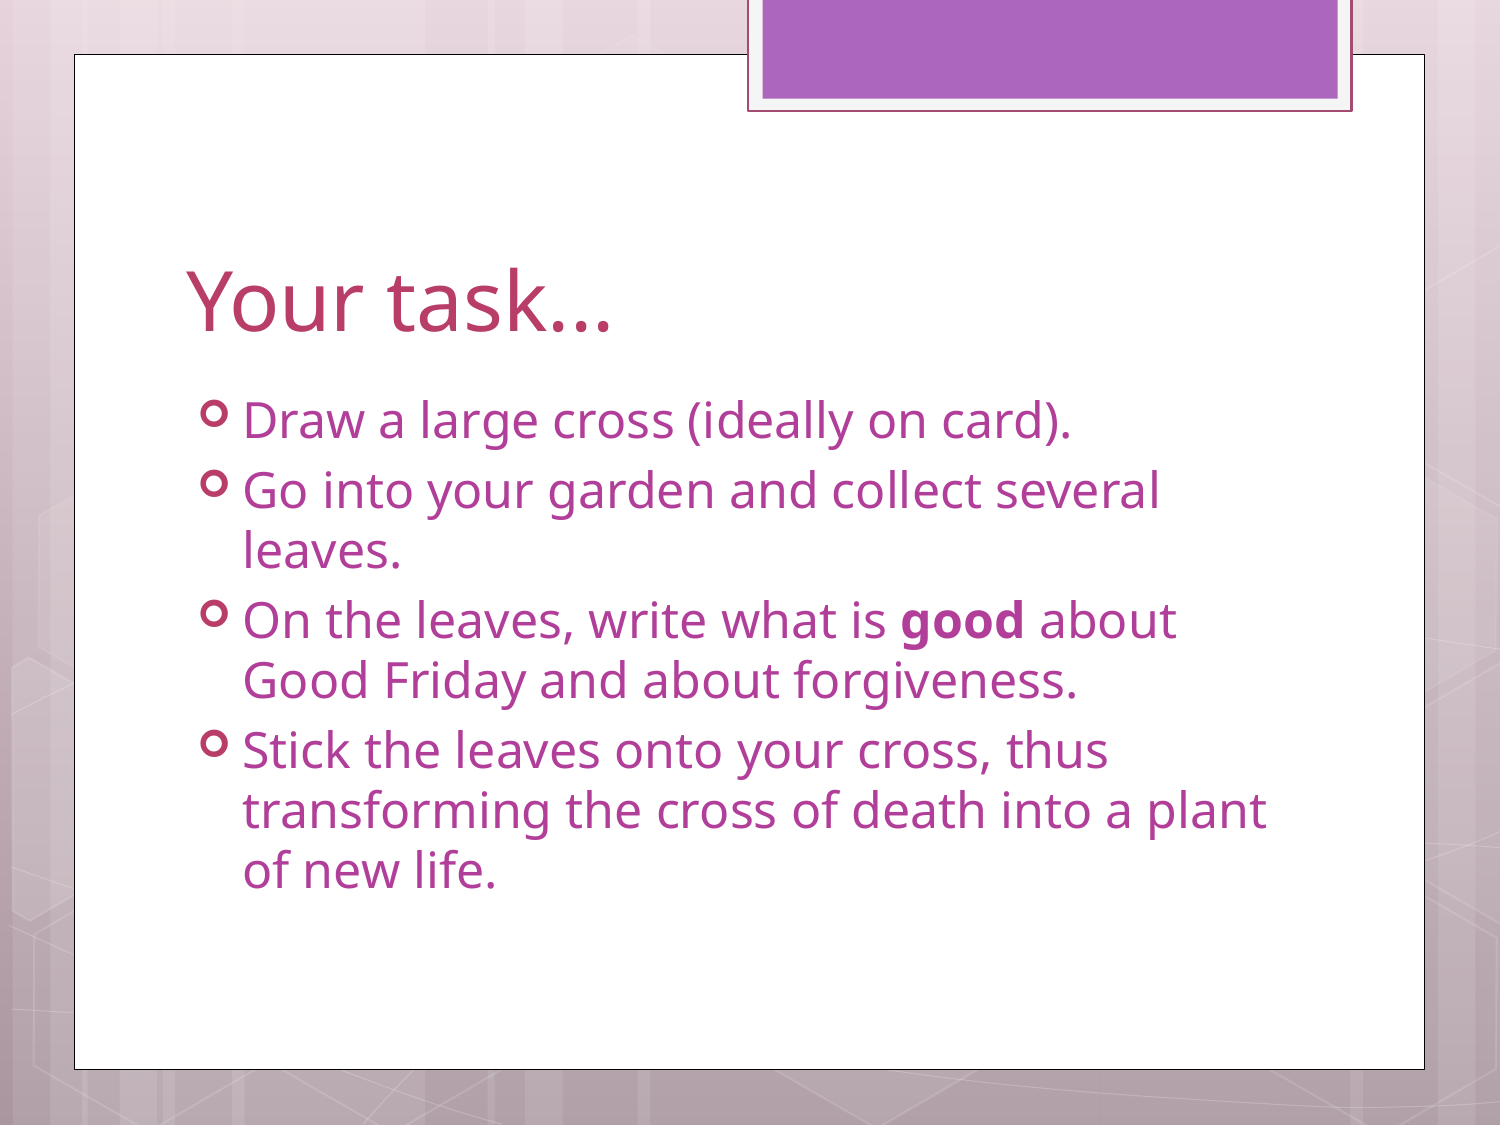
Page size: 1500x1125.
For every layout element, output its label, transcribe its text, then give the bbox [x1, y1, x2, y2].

title Your task... [171, 168, 1324, 357]
list Draw a large cross (ideally on card). Go into your garden and collect several leaves. On the leaves, write what is good about Good Friday and about forgiveness. Stick the leaves onto your cross, thus transforming the cross of death into a plant of new life. [171, 381, 1283, 957]
